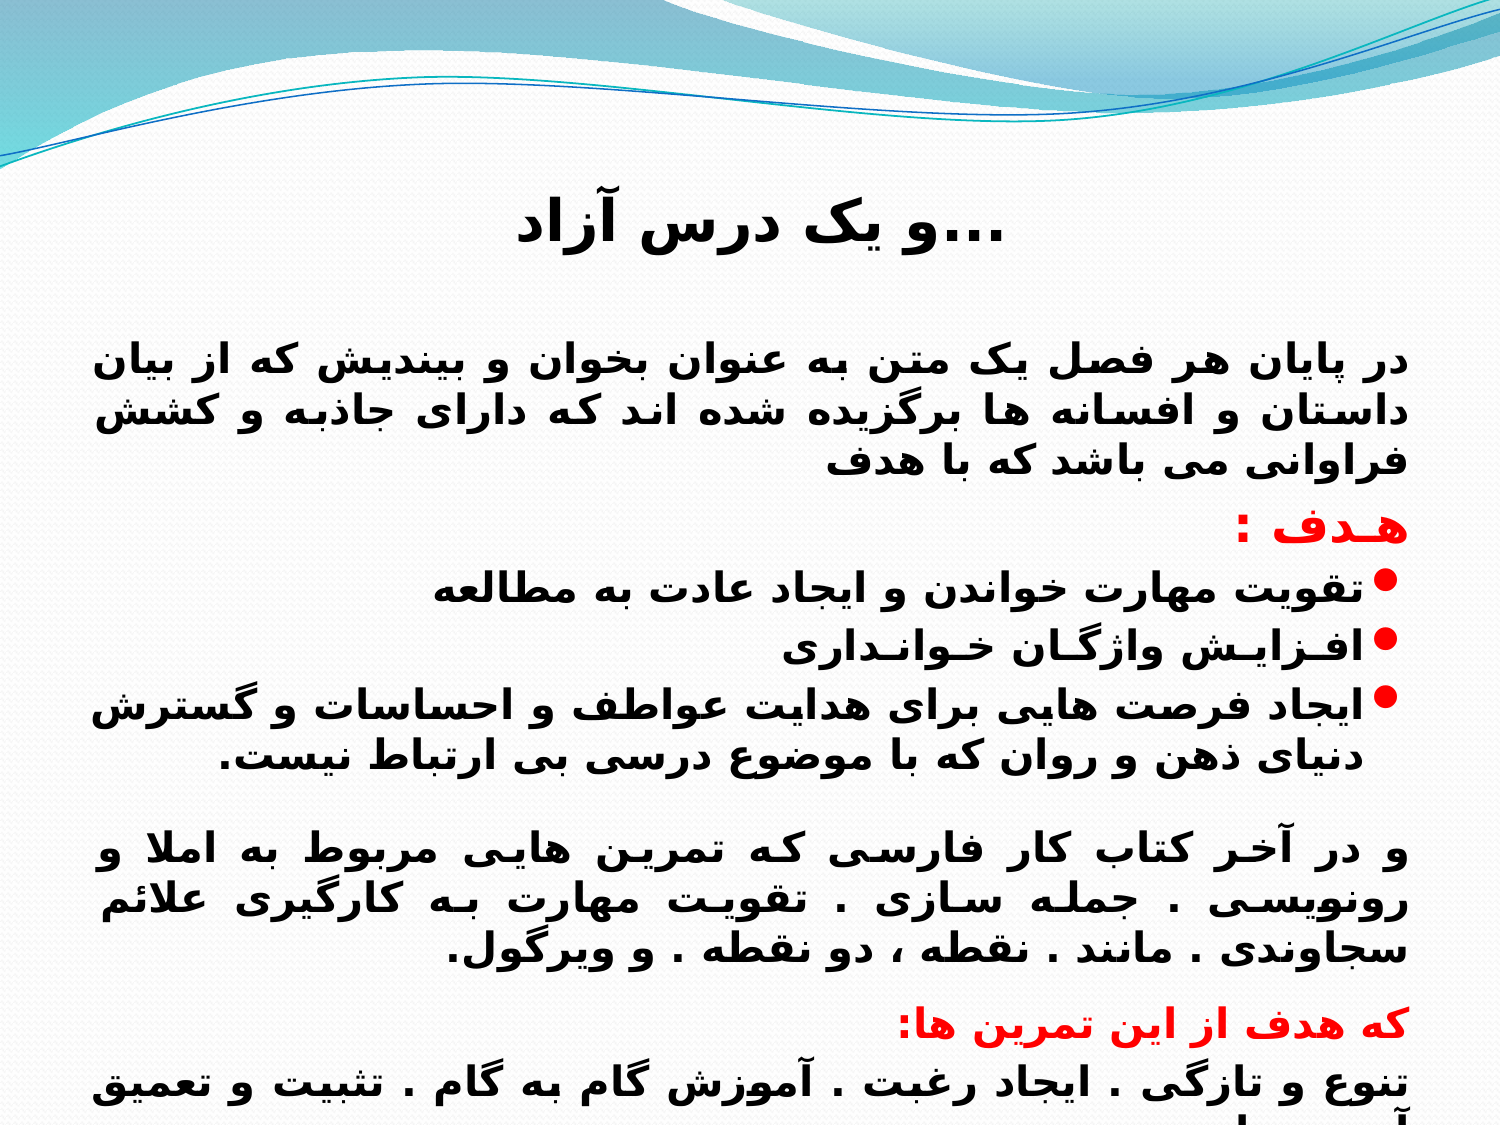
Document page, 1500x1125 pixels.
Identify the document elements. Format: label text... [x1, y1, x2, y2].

text_box ...و یک درس آزاد [500, 175, 1023, 261]
list در پایان هر فصل یک متن به عنوان بخوان و بیندیش که از بیان داستان و افسانه ها برگزیده شده اند که دارای جاذبه و کشش فراوانی می باشد که با هدف هـدف : تقویت مهارت خواندن و ایجاد عادت به مطالعه افـزایـش واژگـان خـوانـداری ایجاد فرصت هایی برای هدایت عواطف و احساسات و گسترش دنیای ذهن و روان که با موضوع درسی بی ارتباط نیست. و در آخر کتاب کار فارسی که تمرین هایی مربوط به املا و رونویسی . جمله سازی . تقویت مهارت به کارگیری علائم سجاوندی . مانند . نقطه ، دو نقطه . و ویرگول. که هدف از این تمرین ها: تنوع و تازگی . ایجاد رغبت . آموزش گام به گام . تثبیت و تعمیق آموزه ها. [75, 324, 1425, 1050]
